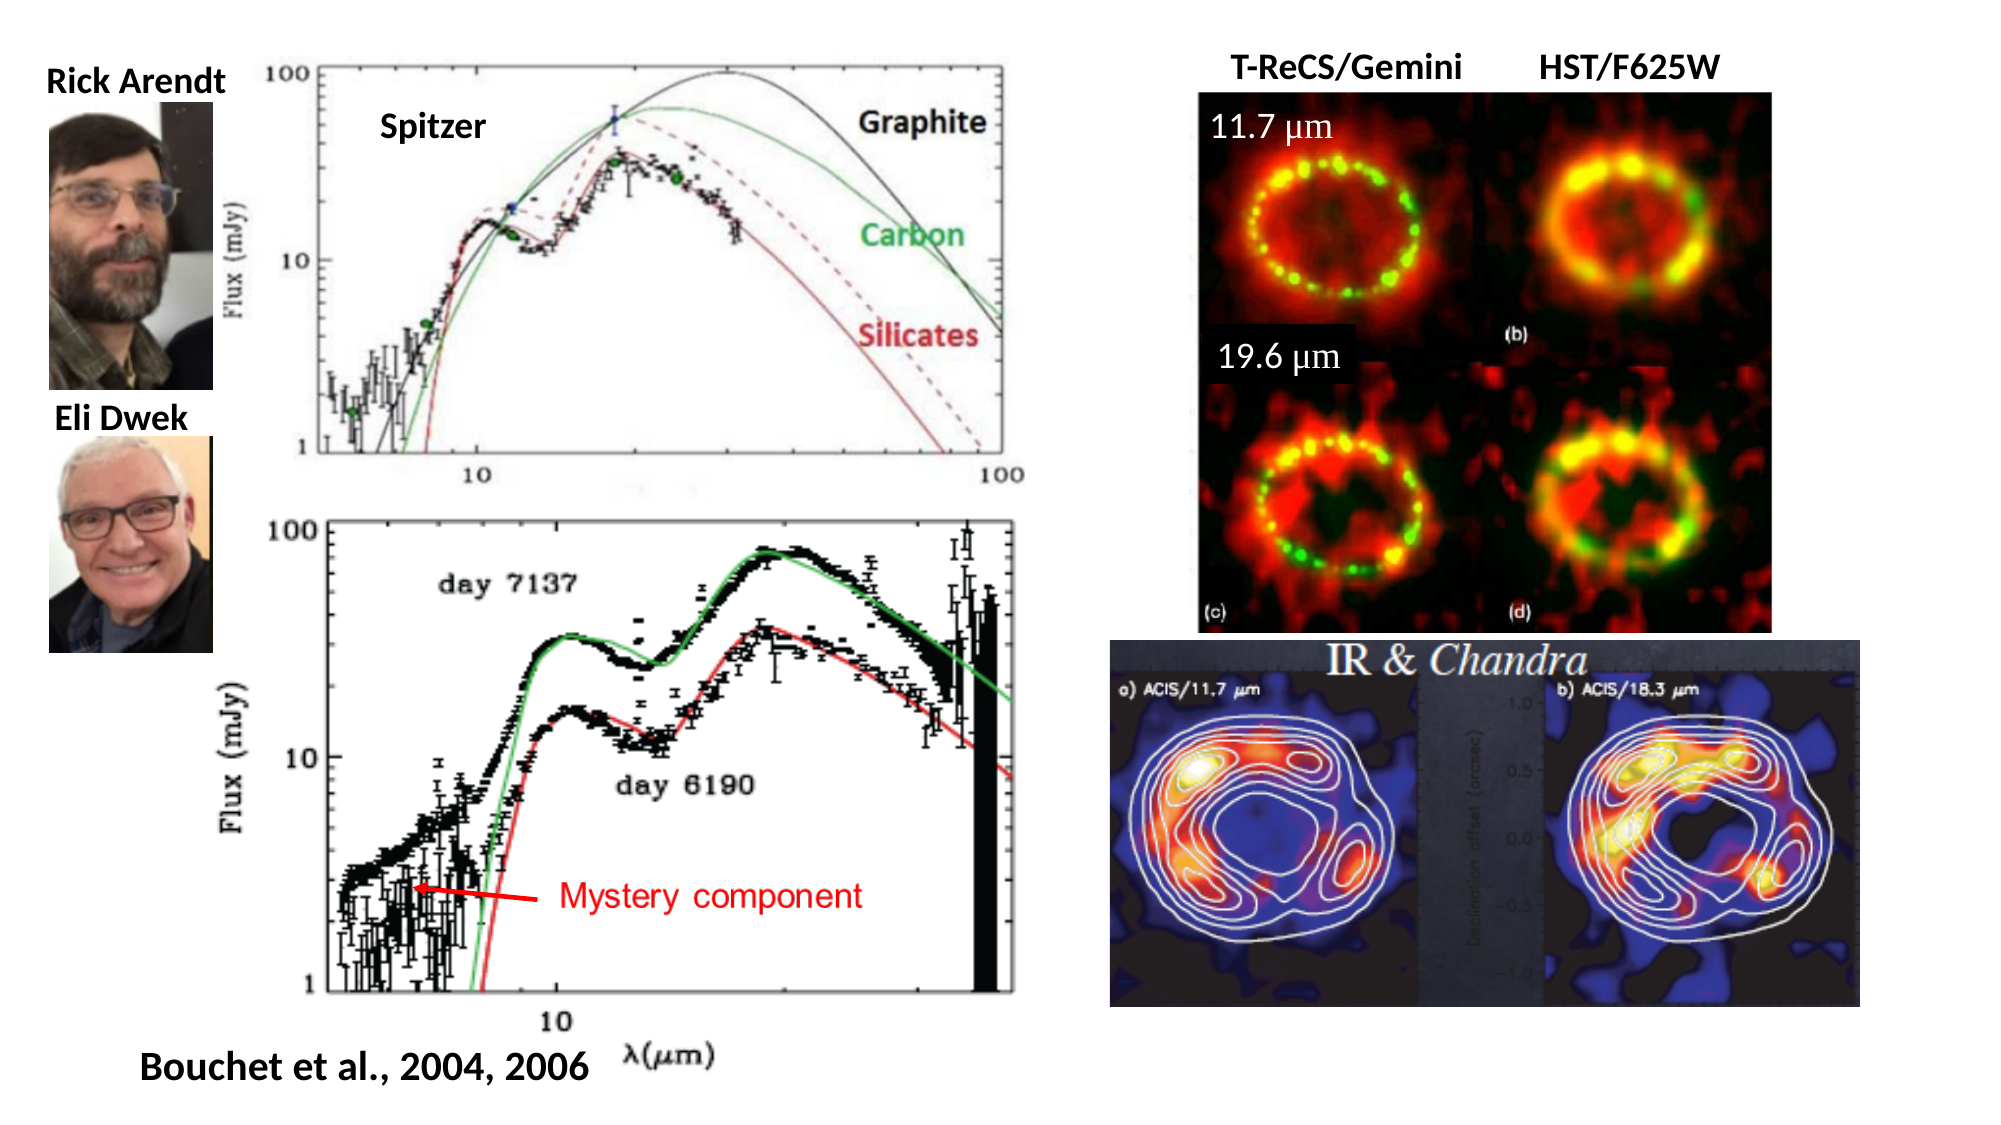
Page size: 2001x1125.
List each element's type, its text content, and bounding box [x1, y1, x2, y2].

picture [1189, 91, 1781, 633]
picture [48, 102, 213, 390]
text_box Bouchet et al., 2004, 2006 [124, 1031, 606, 1097]
text_box Rick Arendt [31, 48, 212, 109]
text_box T-ReCS/Gemini HST/F625W [1215, 34, 1736, 91]
text_box Eli Dwek [39, 385, 212, 446]
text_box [412, 887, 538, 900]
picture [48, 436, 1063, 1092]
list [212, 34, 1025, 510]
picture [1109, 640, 1860, 1007]
